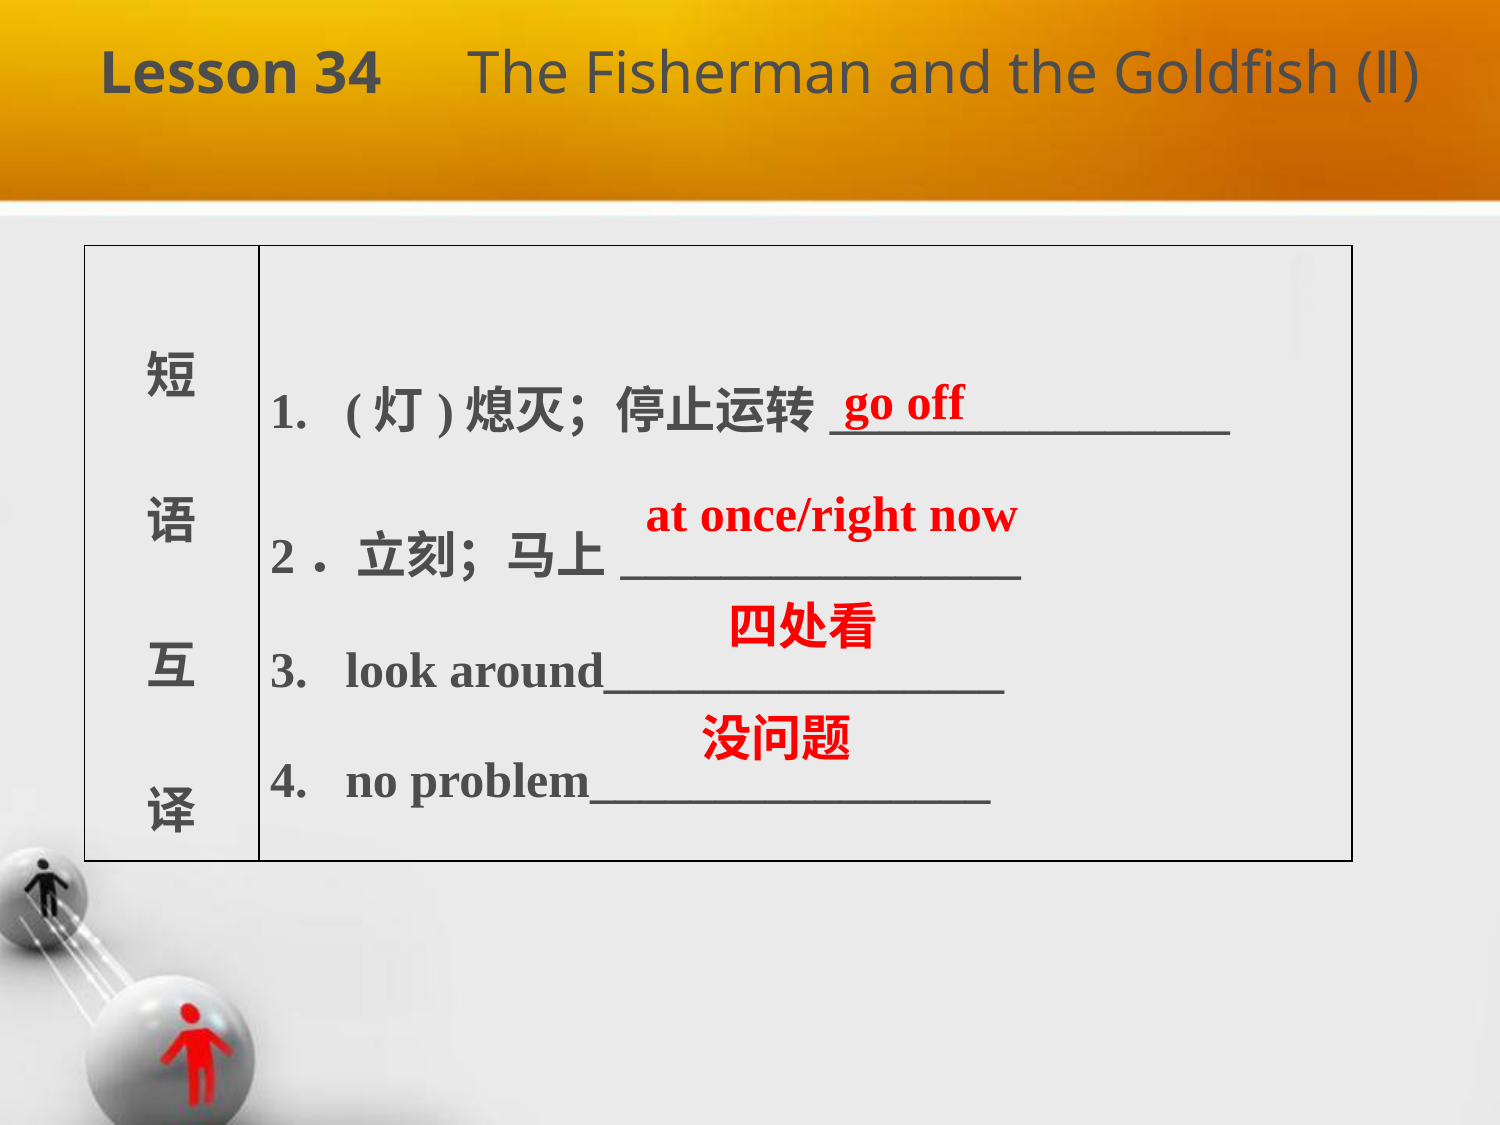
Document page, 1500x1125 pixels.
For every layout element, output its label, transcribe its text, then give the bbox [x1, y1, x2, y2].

text_box 没问题 [686, 699, 867, 774]
picture [0, 0, 1500, 1125]
text_box go off [829, 362, 981, 437]
text_box at once/right now [630, 474, 1034, 550]
text_box 四处看 [713, 587, 938, 662]
table_header 1. (灯)熄灭；停止运转________________ 2．立刻；马上________________ 3. look around________________ 4. no problem________________ [260, 246, 1351, 860]
table_header 短 语 互 译 [85, 246, 258, 860]
text_box Lesson 34 The Fisherman and the Goldfish (Ⅱ) [85, 27, 1435, 113]
